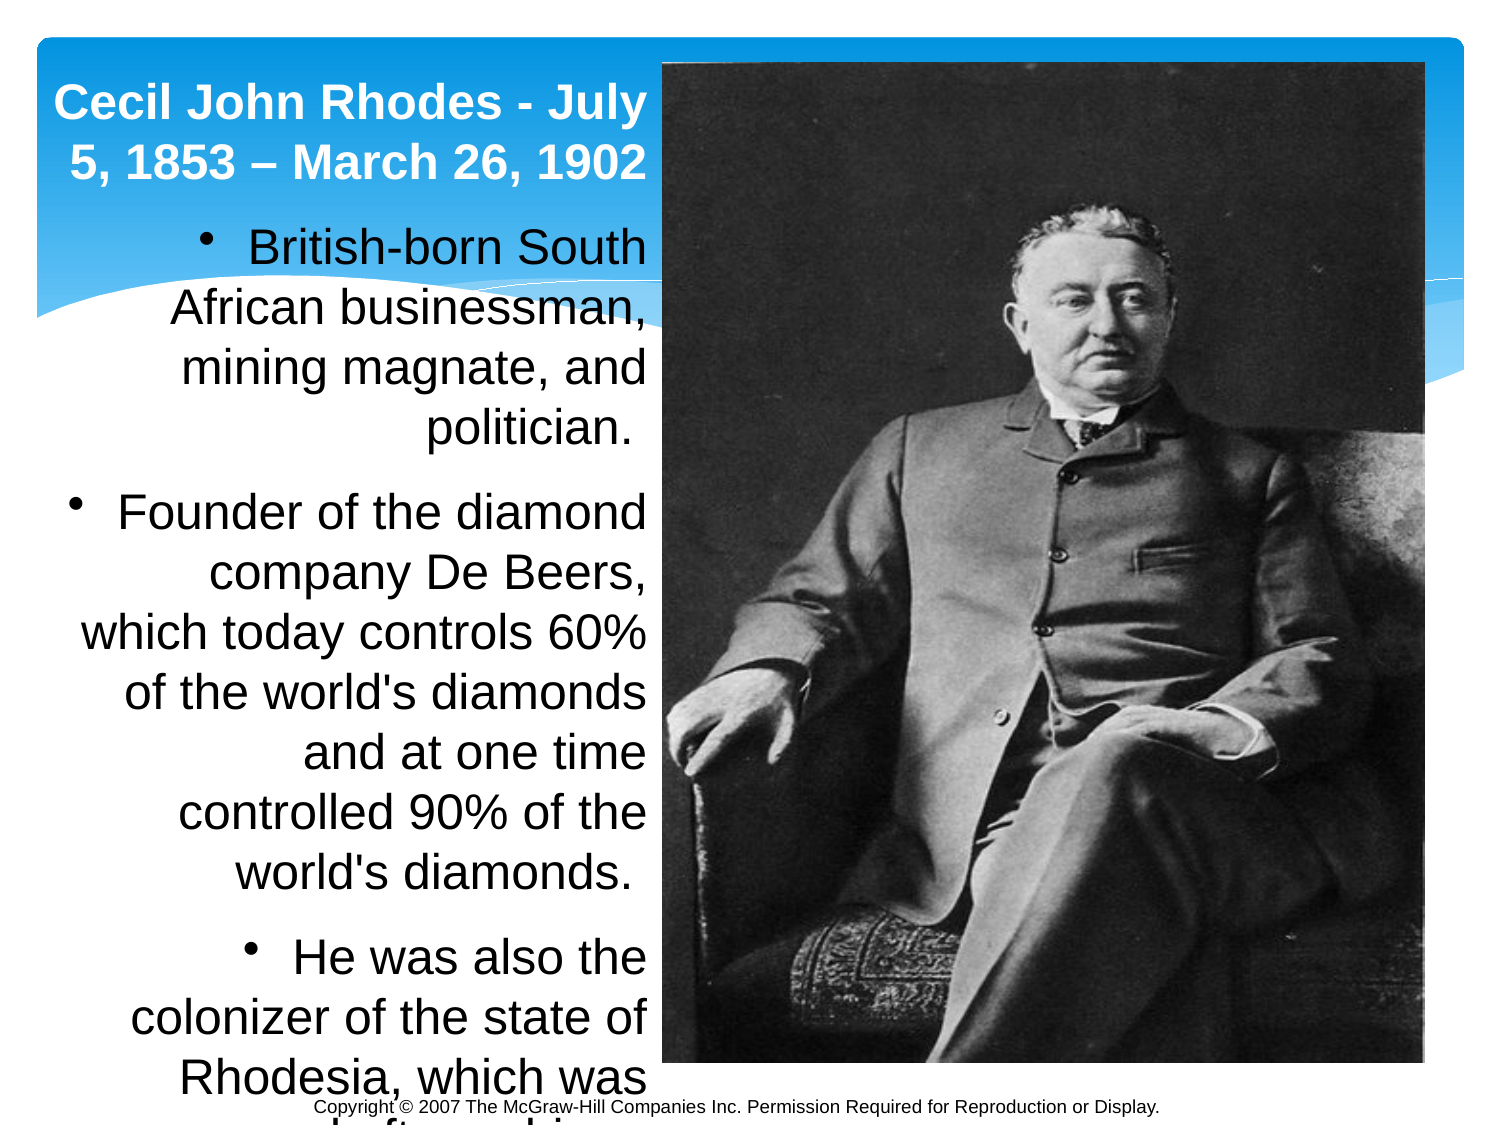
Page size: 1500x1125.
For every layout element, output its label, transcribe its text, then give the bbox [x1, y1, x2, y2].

text_box Cecil John Rhodes - July 5, 1853 – March 26, 1902 British-born South African businessman, mining magnate, and politician. Founder of the diamond company De Beers, which today controls 60% of the world's diamonds and at one time controlled 90% of the world's diamonds. He was also the colonizer of the state of Rhodesia, which was named after him.. [24, 62, 663, 1125]
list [662, 62, 1426, 1063]
